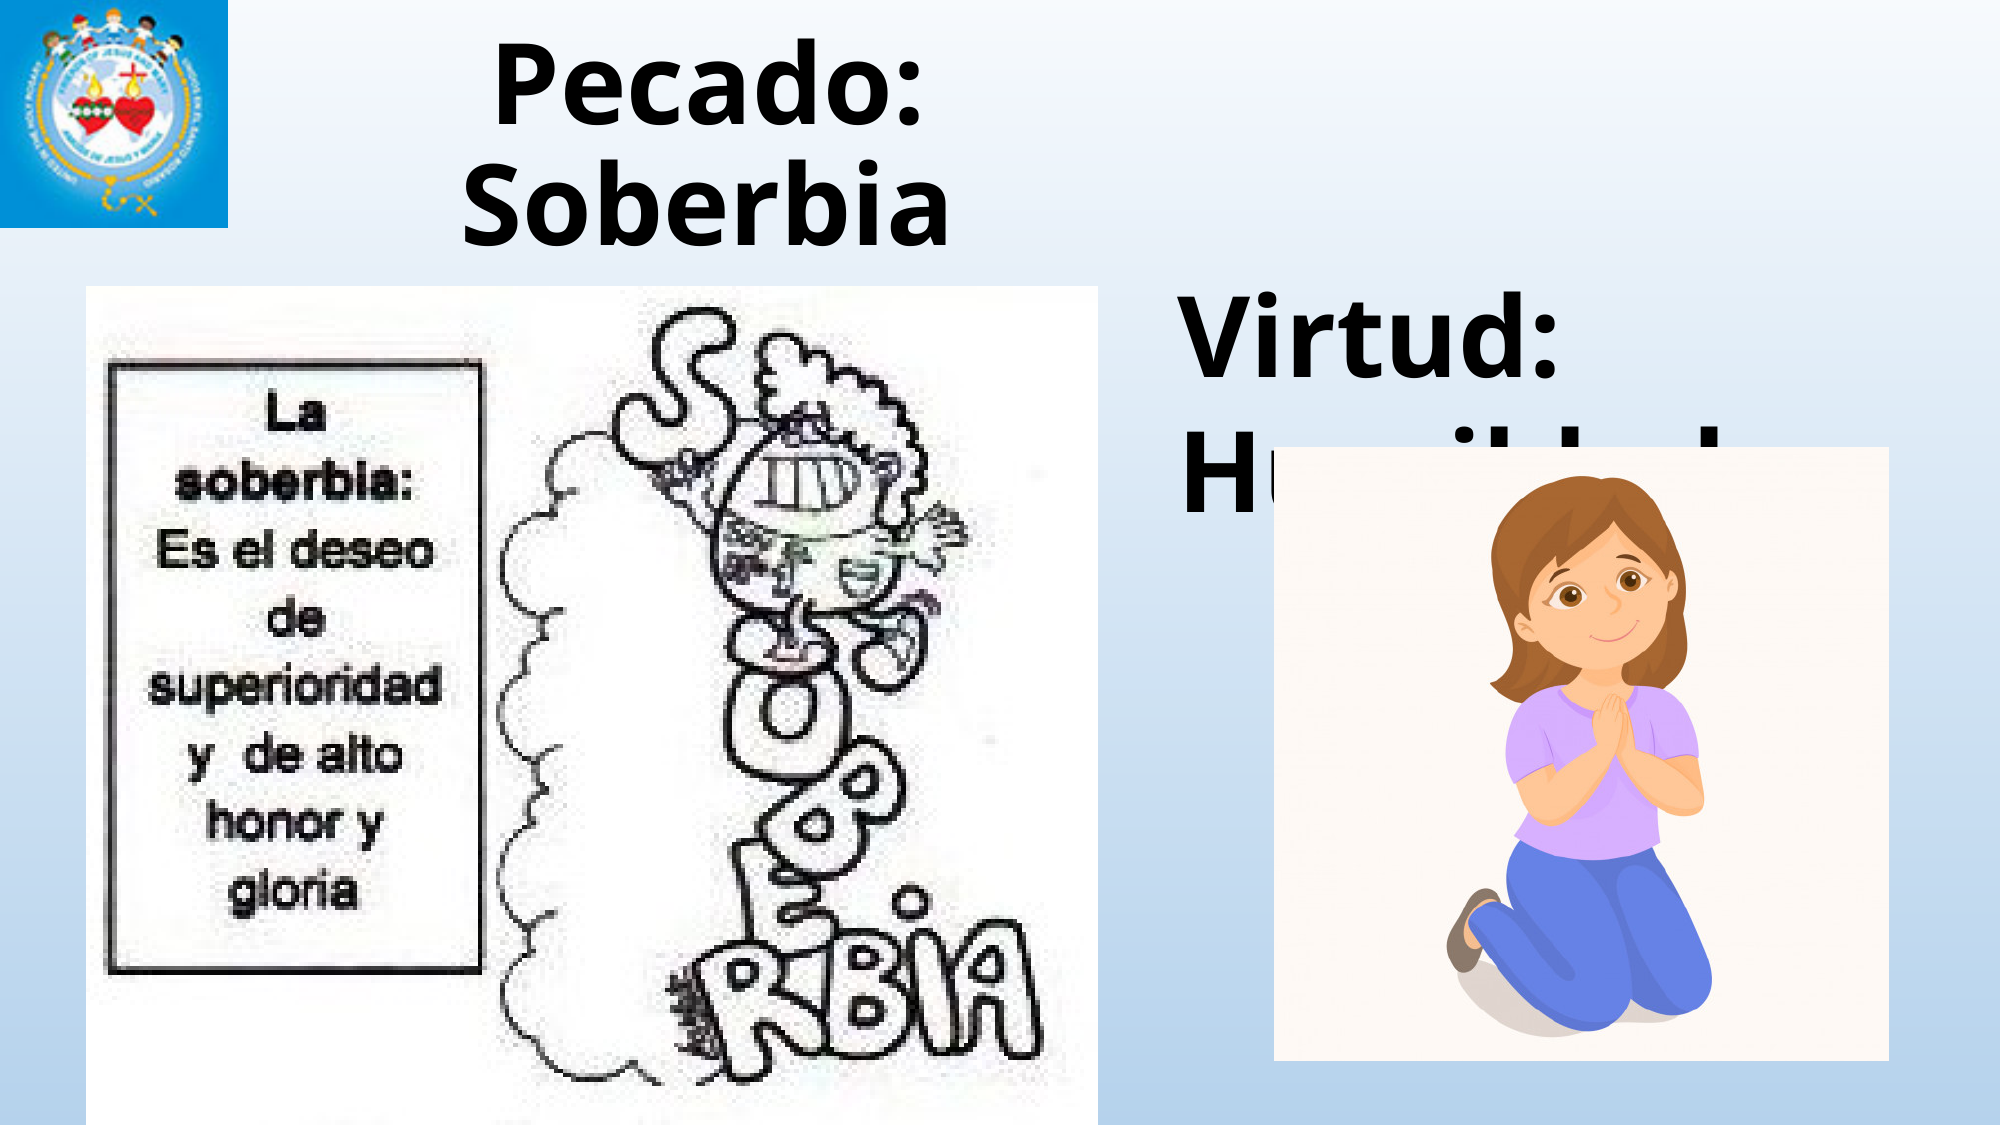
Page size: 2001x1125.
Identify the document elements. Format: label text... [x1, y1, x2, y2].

text_box Virtud: Humildad [1163, 257, 2000, 542]
picture [1274, 447, 1889, 1061]
picture [24, 5, 203, 217]
picture [86, 286, 1098, 1125]
title Pecado: Soberbia [292, 39, 1122, 258]
